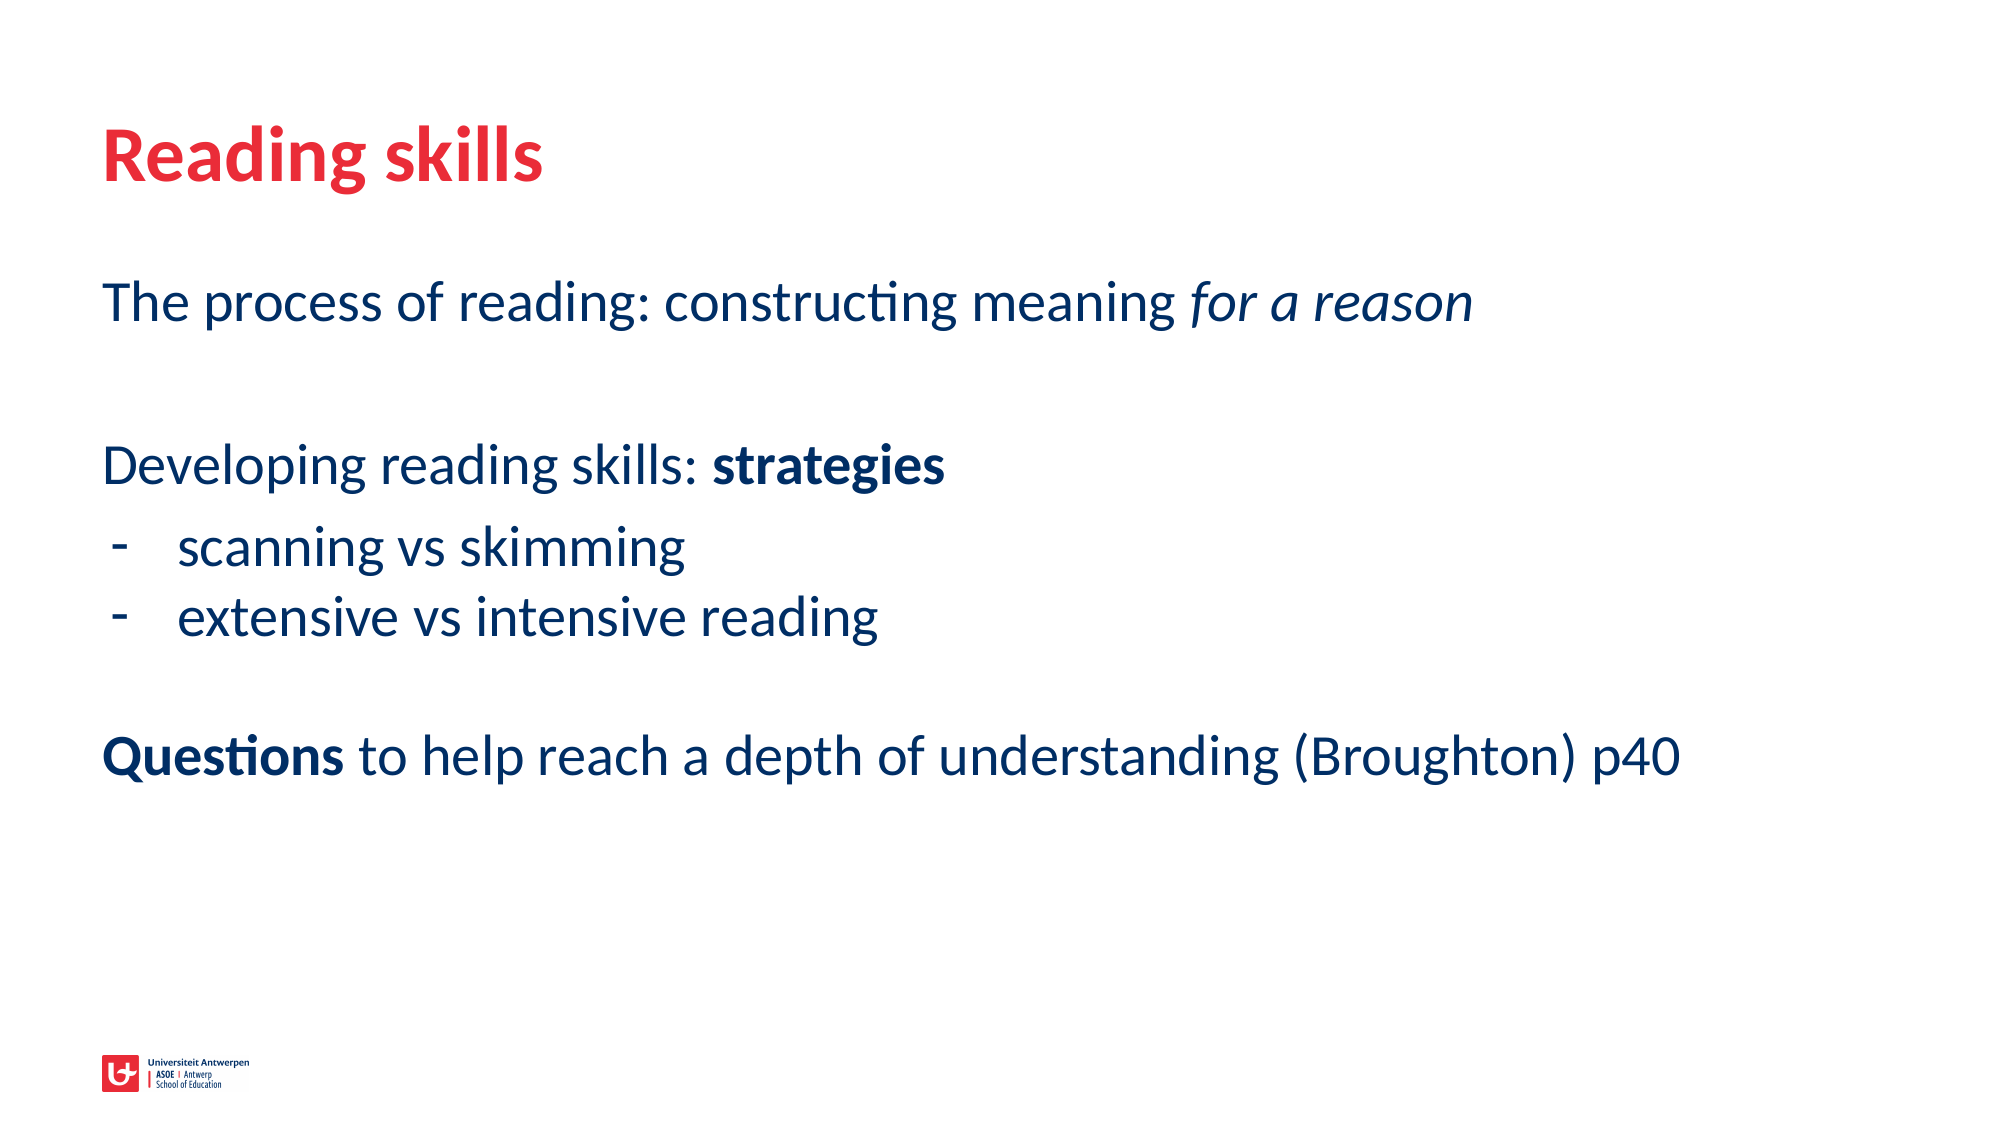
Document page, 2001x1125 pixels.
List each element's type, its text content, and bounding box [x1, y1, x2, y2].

picture [102, 1055, 249, 1092]
list The process of reading: constructing meaning for a reason Developing reading skills: strategies scanning vs skimming extensive vs intensive reading Questions to help reach a depth of understanding (Broughton) p40 [102, 263, 1898, 896]
title Reading skills [102, 101, 1898, 232]
